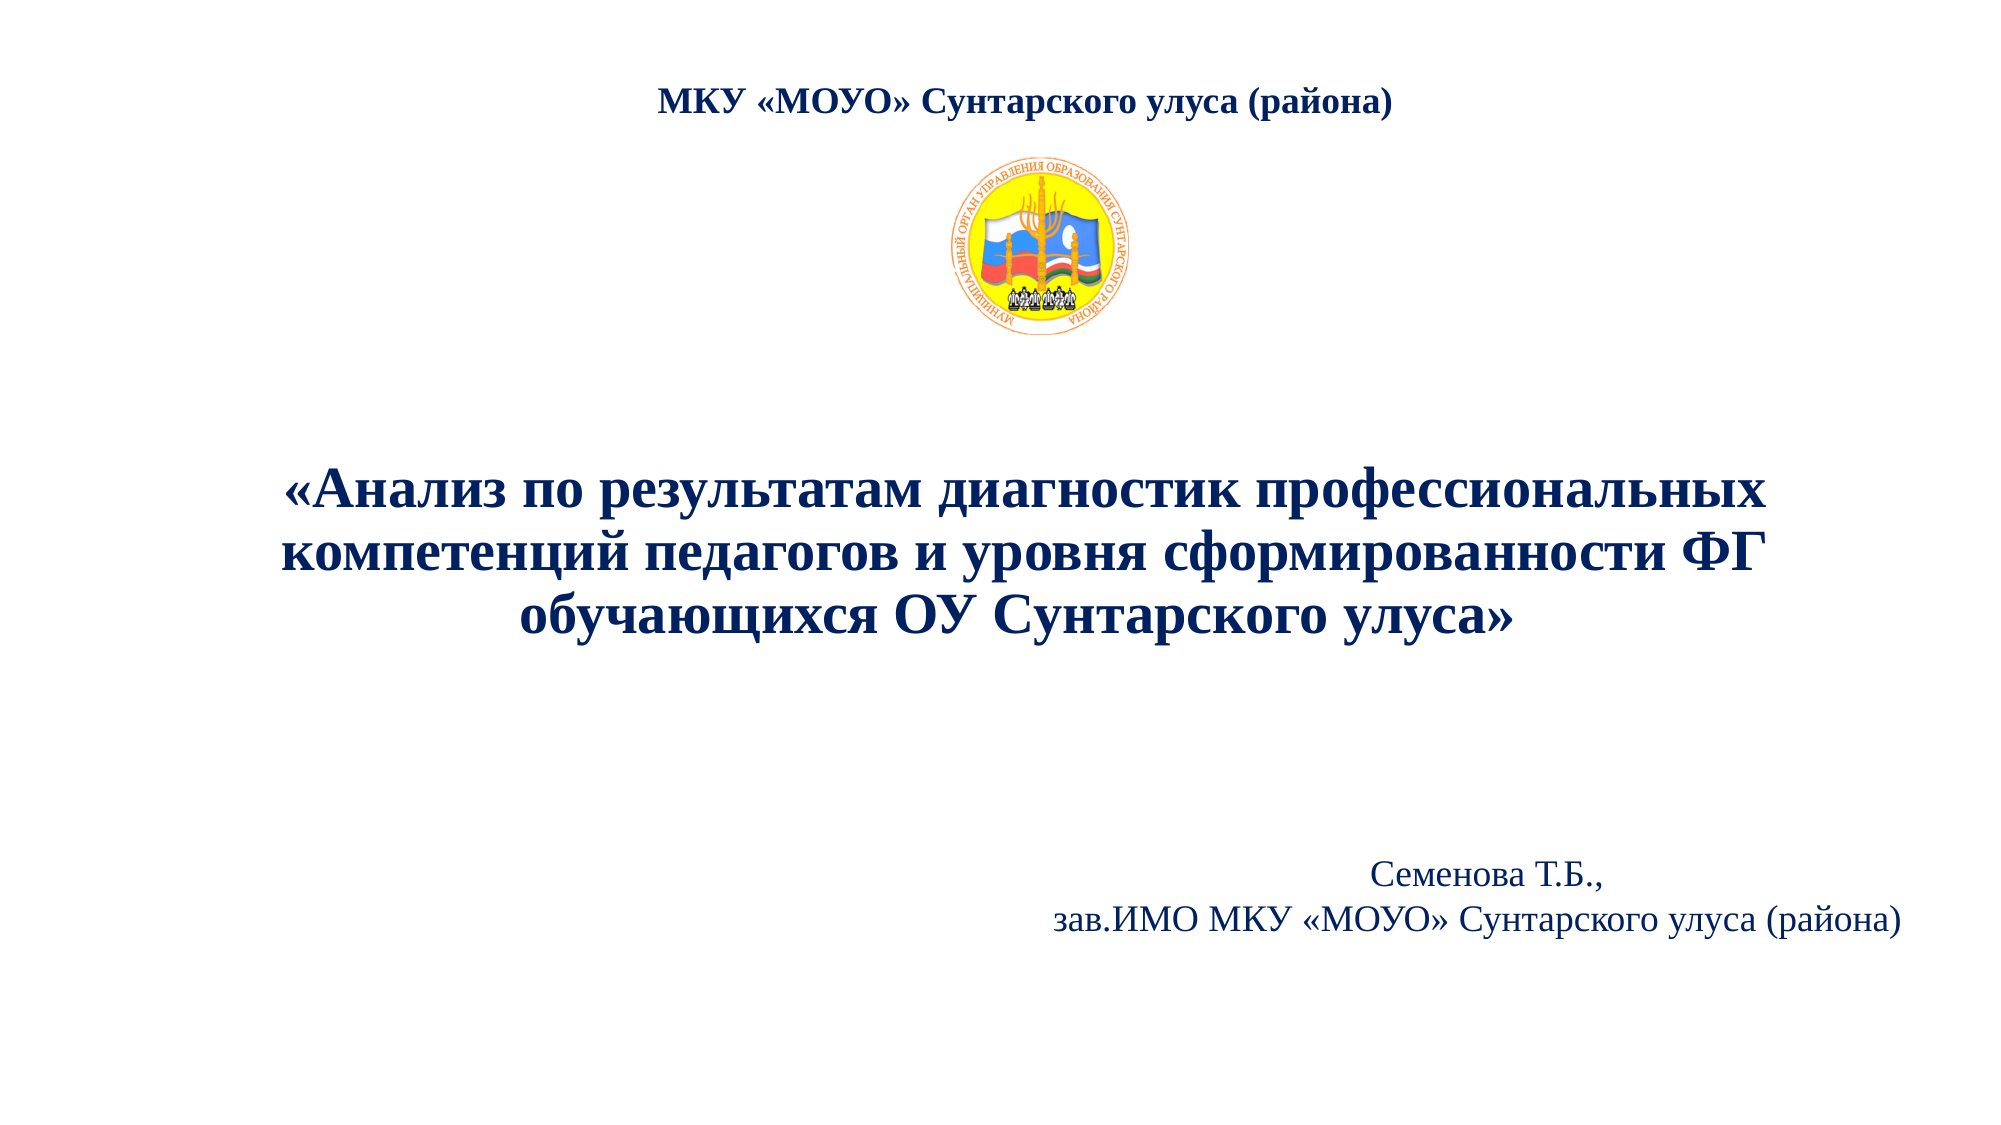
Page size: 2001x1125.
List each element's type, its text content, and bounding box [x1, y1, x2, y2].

title «Анализ по результатам диагностик профессиональных компетенций педагогов и уровня сформированности ФГ обучающихся ОУ Сунтарского улуса» [276, 421, 1774, 690]
picture [951, 156, 1129, 335]
text_box Семенова Т.Б., зав.ИМО МКУ «МОУО» Сунтарского улуса (района)» [940, 841, 2000, 992]
text_box МКУ «МОУО» Сунтарского улуса (района) [535, 68, 1516, 128]
